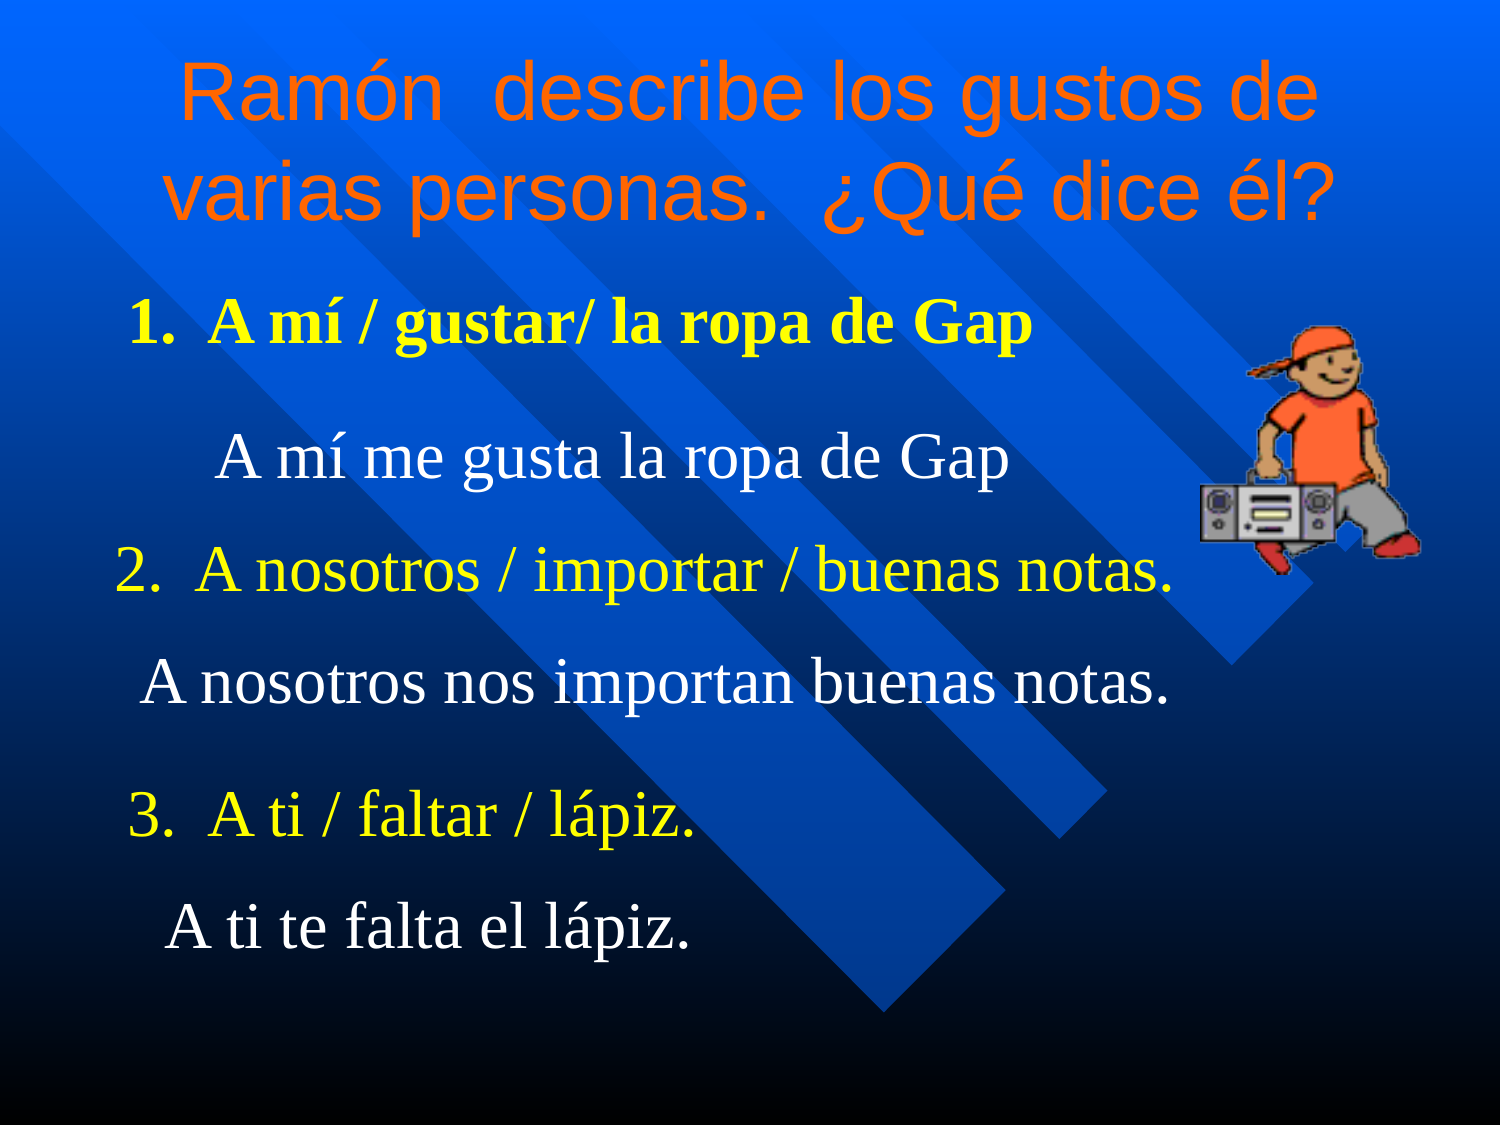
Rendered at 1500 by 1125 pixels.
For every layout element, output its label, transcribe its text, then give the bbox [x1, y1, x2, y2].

text_box A ti te falta el lápiz. [149, 874, 1500, 970]
list 1. A mí / gustar/ la ropa de Gap [111, 268, 1101, 426]
text_box A nosotros nos importan buenas notas. [125, 629, 1500, 725]
text_box A mí me gusta la ropa de Gap [199, 404, 1088, 500]
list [1199, 324, 1424, 576]
title Ramón describe los gustos de varias personas. ¿Qué dice él? [112, 37, 1388, 238]
text_box 2. A nosotros / importar / buenas notas. [99, 517, 1450, 613]
text_box 3. A ti / faltar / lápiz. [112, 762, 1500, 858]
